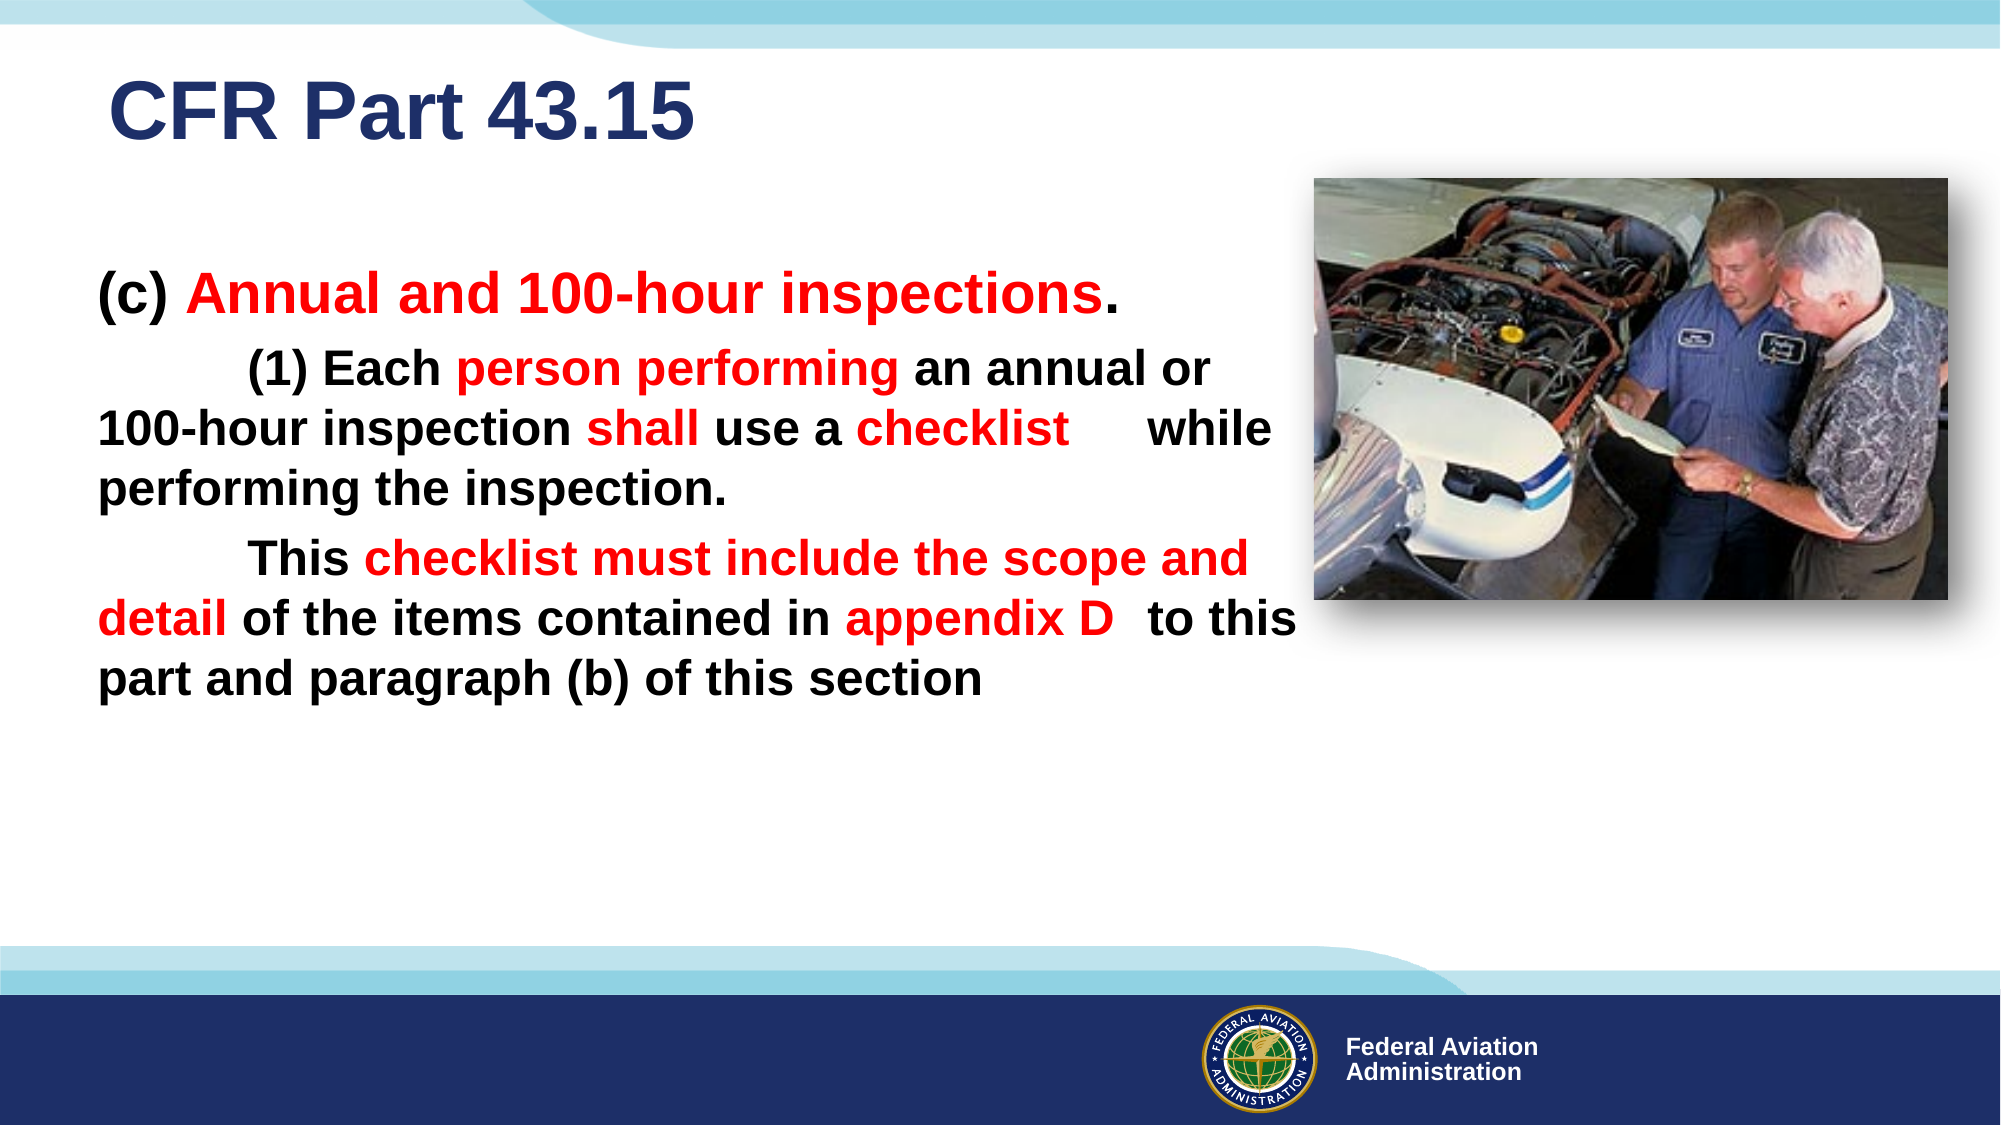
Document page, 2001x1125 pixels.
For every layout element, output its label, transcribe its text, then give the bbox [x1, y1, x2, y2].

title CFR Part 43.15 [93, 56, 1947, 157]
picture [0, 945, 2000, 995]
picture [1313, 178, 1949, 601]
picture [0, 0, 1999, 50]
list (c) Annual and 100-hour inspections. (1) Each person performing an annual or 100-hour inspection shall use a checklist while performing the inspection. This checklist must include the scope and detail of the items contained in appendix D to this part and paragraph (b) of this section [82, 247, 1331, 899]
